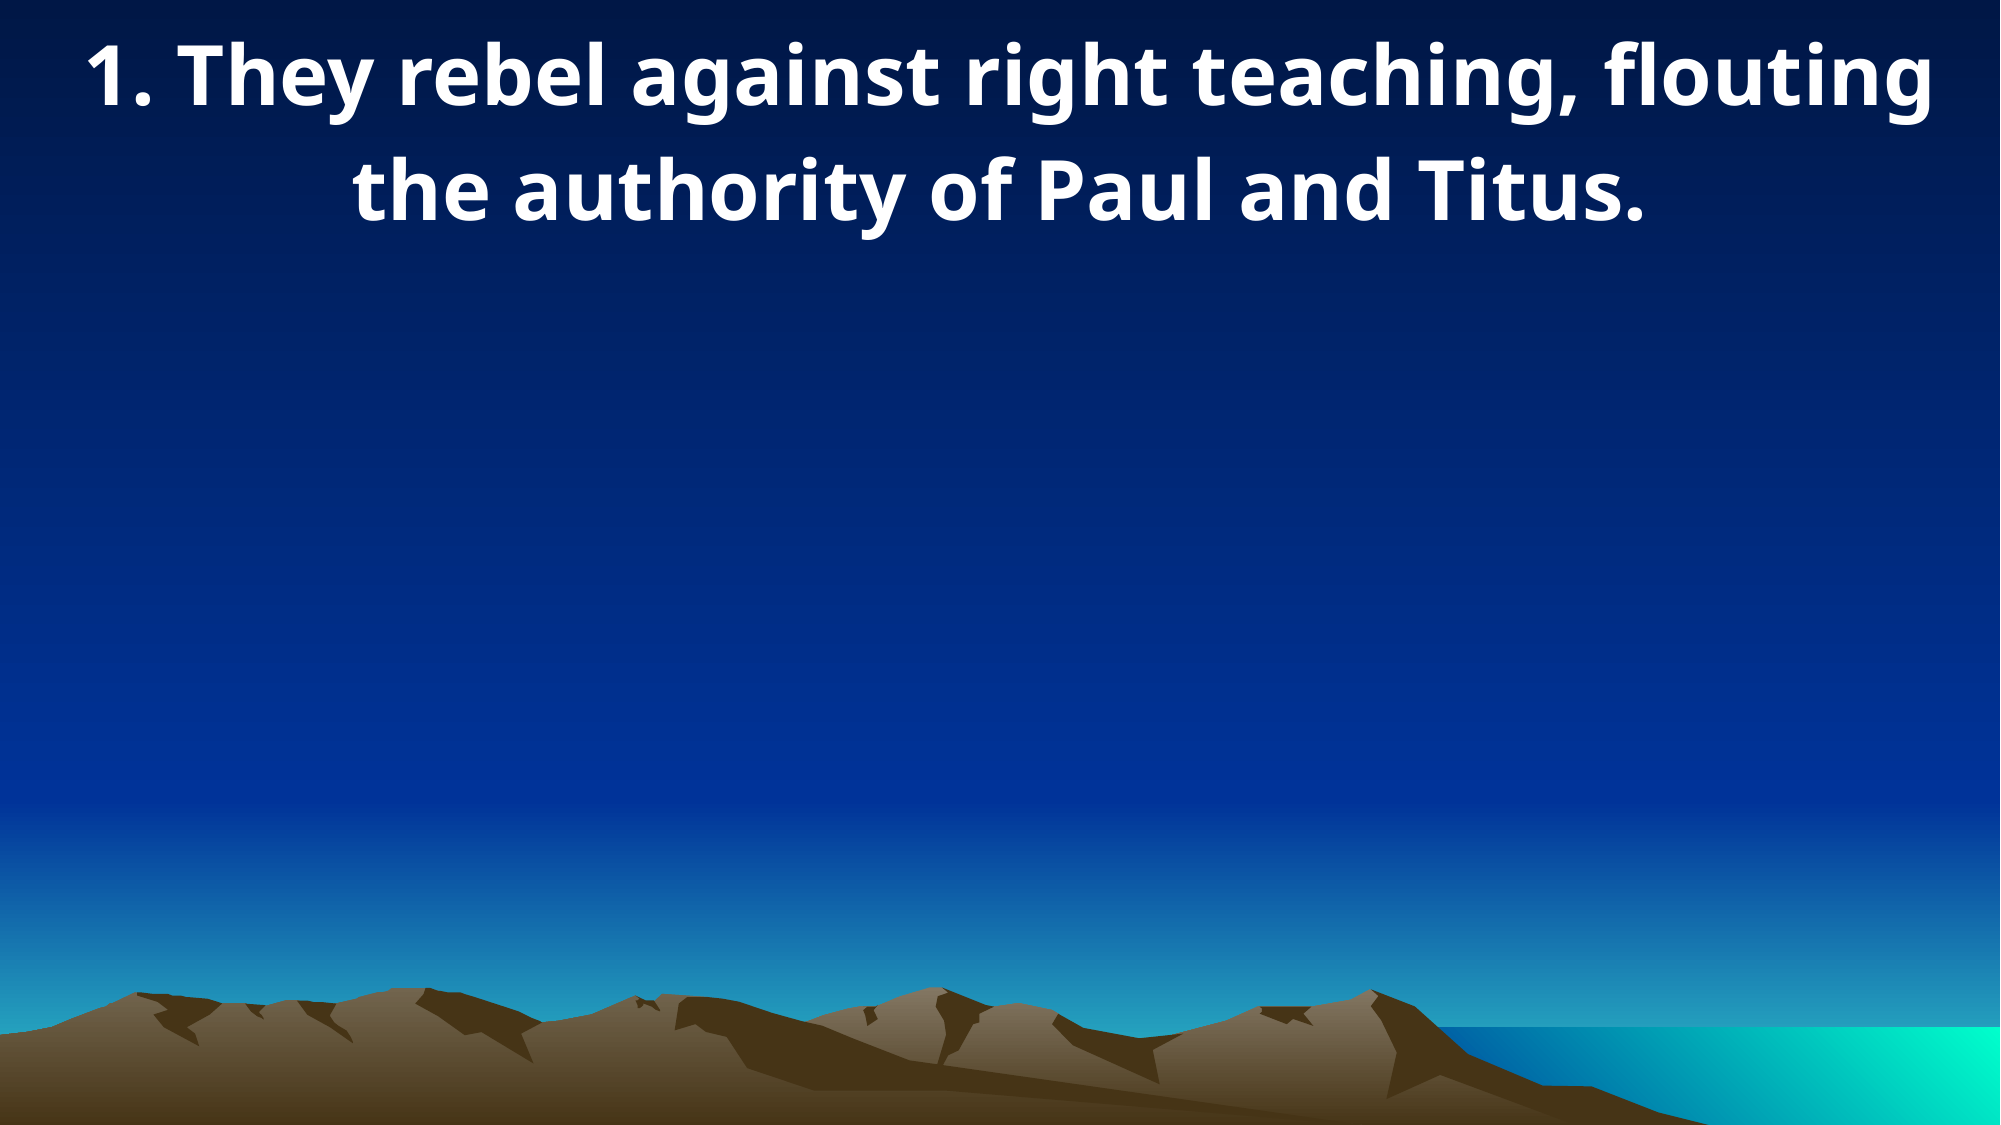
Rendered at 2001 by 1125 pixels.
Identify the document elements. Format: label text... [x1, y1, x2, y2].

text_box 1. They rebel against right teaching, flouting the authority of Paul and Titus. [0, 0, 2000, 988]
